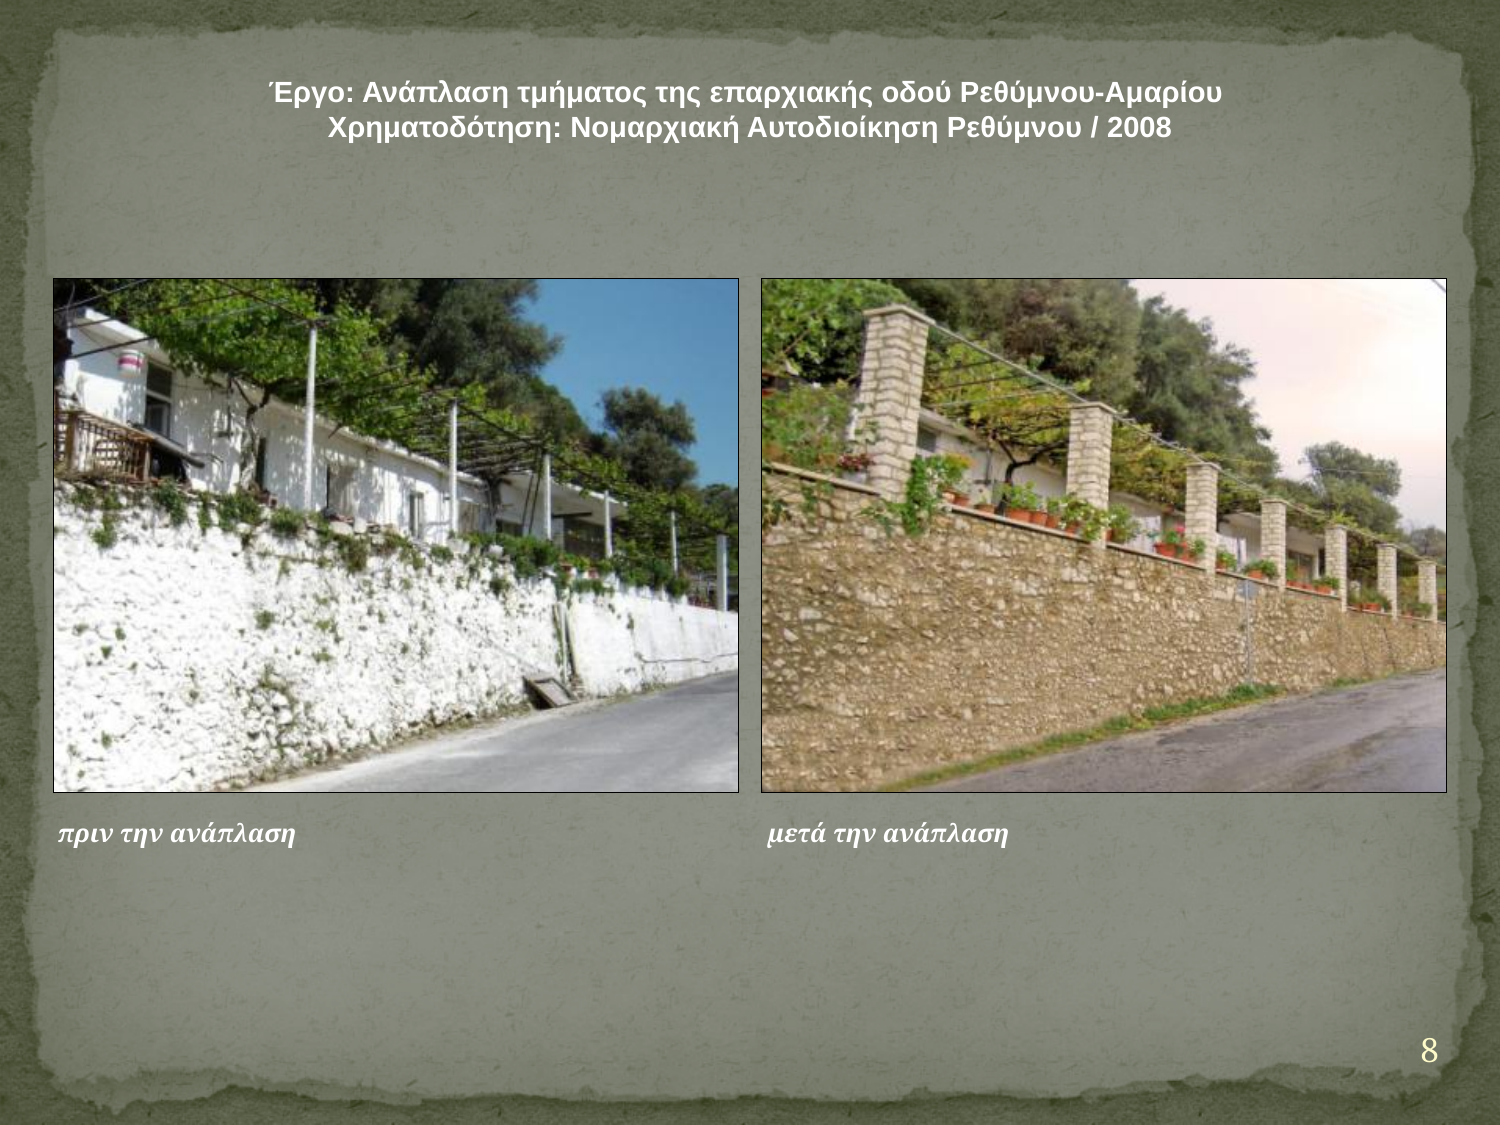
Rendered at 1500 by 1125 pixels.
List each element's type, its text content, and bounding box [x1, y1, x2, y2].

text_box Έργο: Ανάπλαση τμήματος της επαρχιακής οδού Ρεθύμνου-Αμαρίου Χρηματοδότηση: Νομαρχιακή Αυτοδιοίκηση Ρεθύμνου / 2008 [41, 66, 1459, 196]
slide_number 8 [1379, 1014, 1480, 1089]
text_box πριν την ανάπλαση [43, 810, 312, 856]
picture [761, 278, 1447, 793]
text_box μετά την ανάπλαση [752, 810, 1025, 856]
picture [53, 278, 739, 793]
